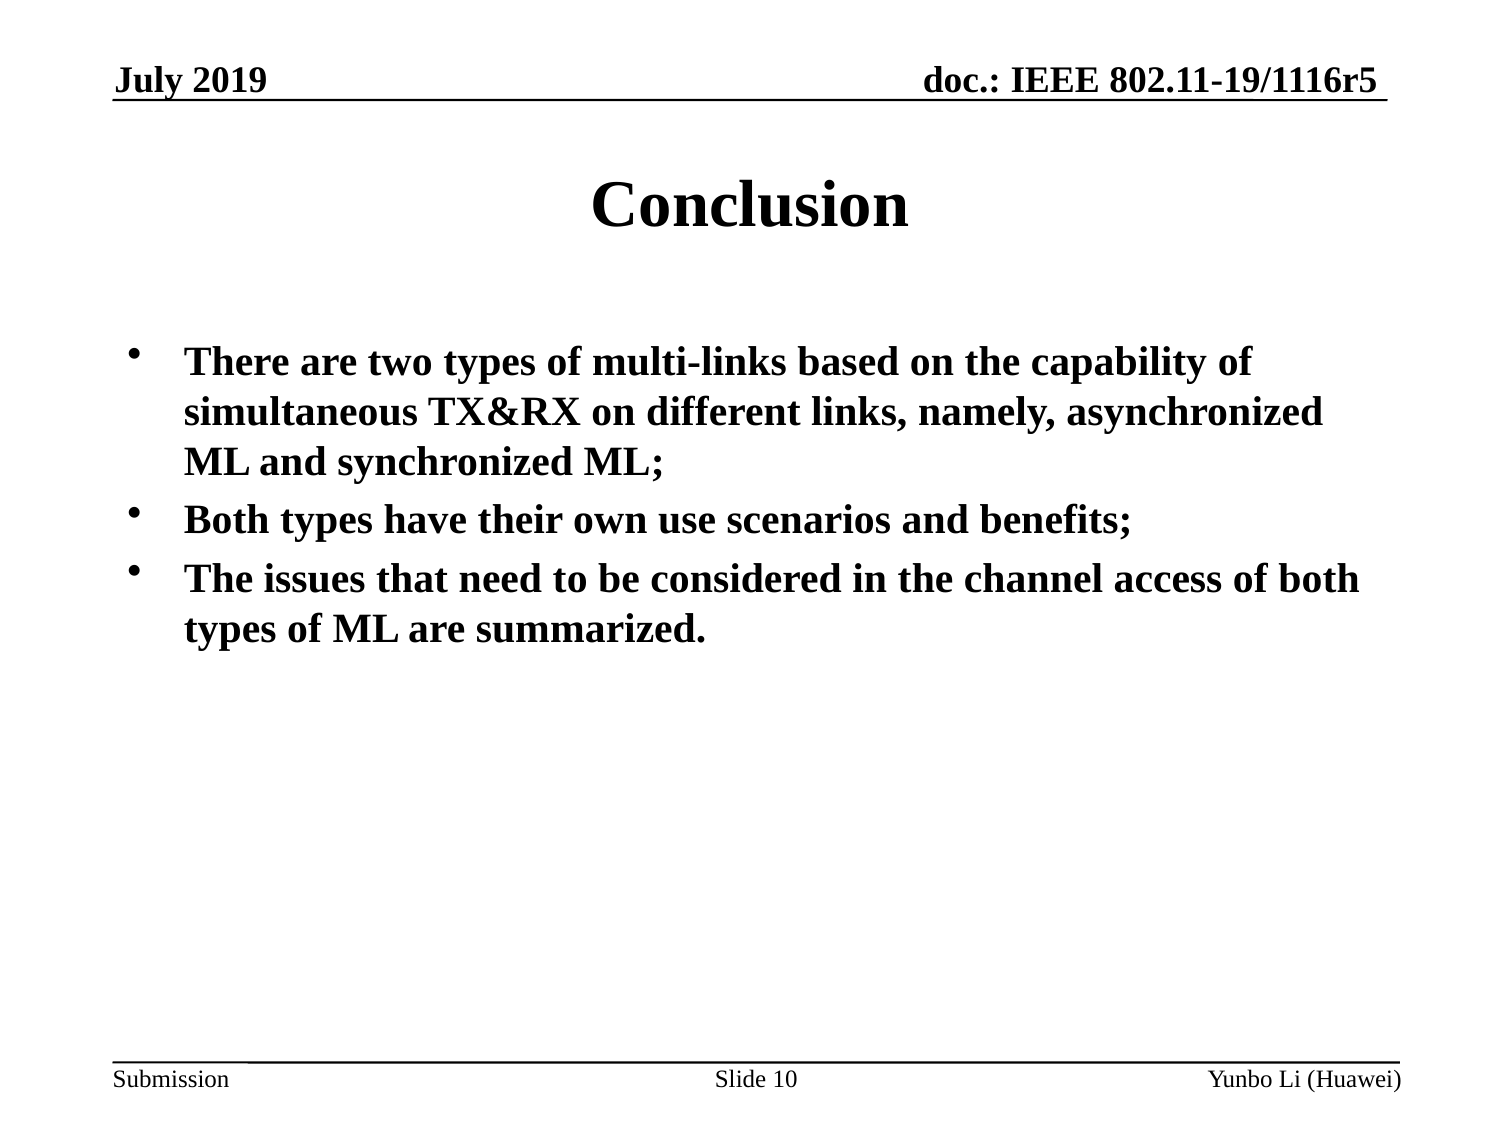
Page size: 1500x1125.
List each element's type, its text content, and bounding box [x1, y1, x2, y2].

slide_number Slide 10 [712, 1061, 800, 1093]
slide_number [114, 54, 270, 101]
footer Yunbo Li (Huawei) [1204, 1061, 1402, 1093]
title Conclusion [112, 112, 1388, 288]
list There are two types of multi-links based on the capability of simultaneous TX&RX on different links, namely, asynchronized ML and synchronized ML; Both types have their own use scenarios and benefits; The issues that need to be considered in the channel access of both types of ML are summarized. [112, 326, 1388, 1002]
